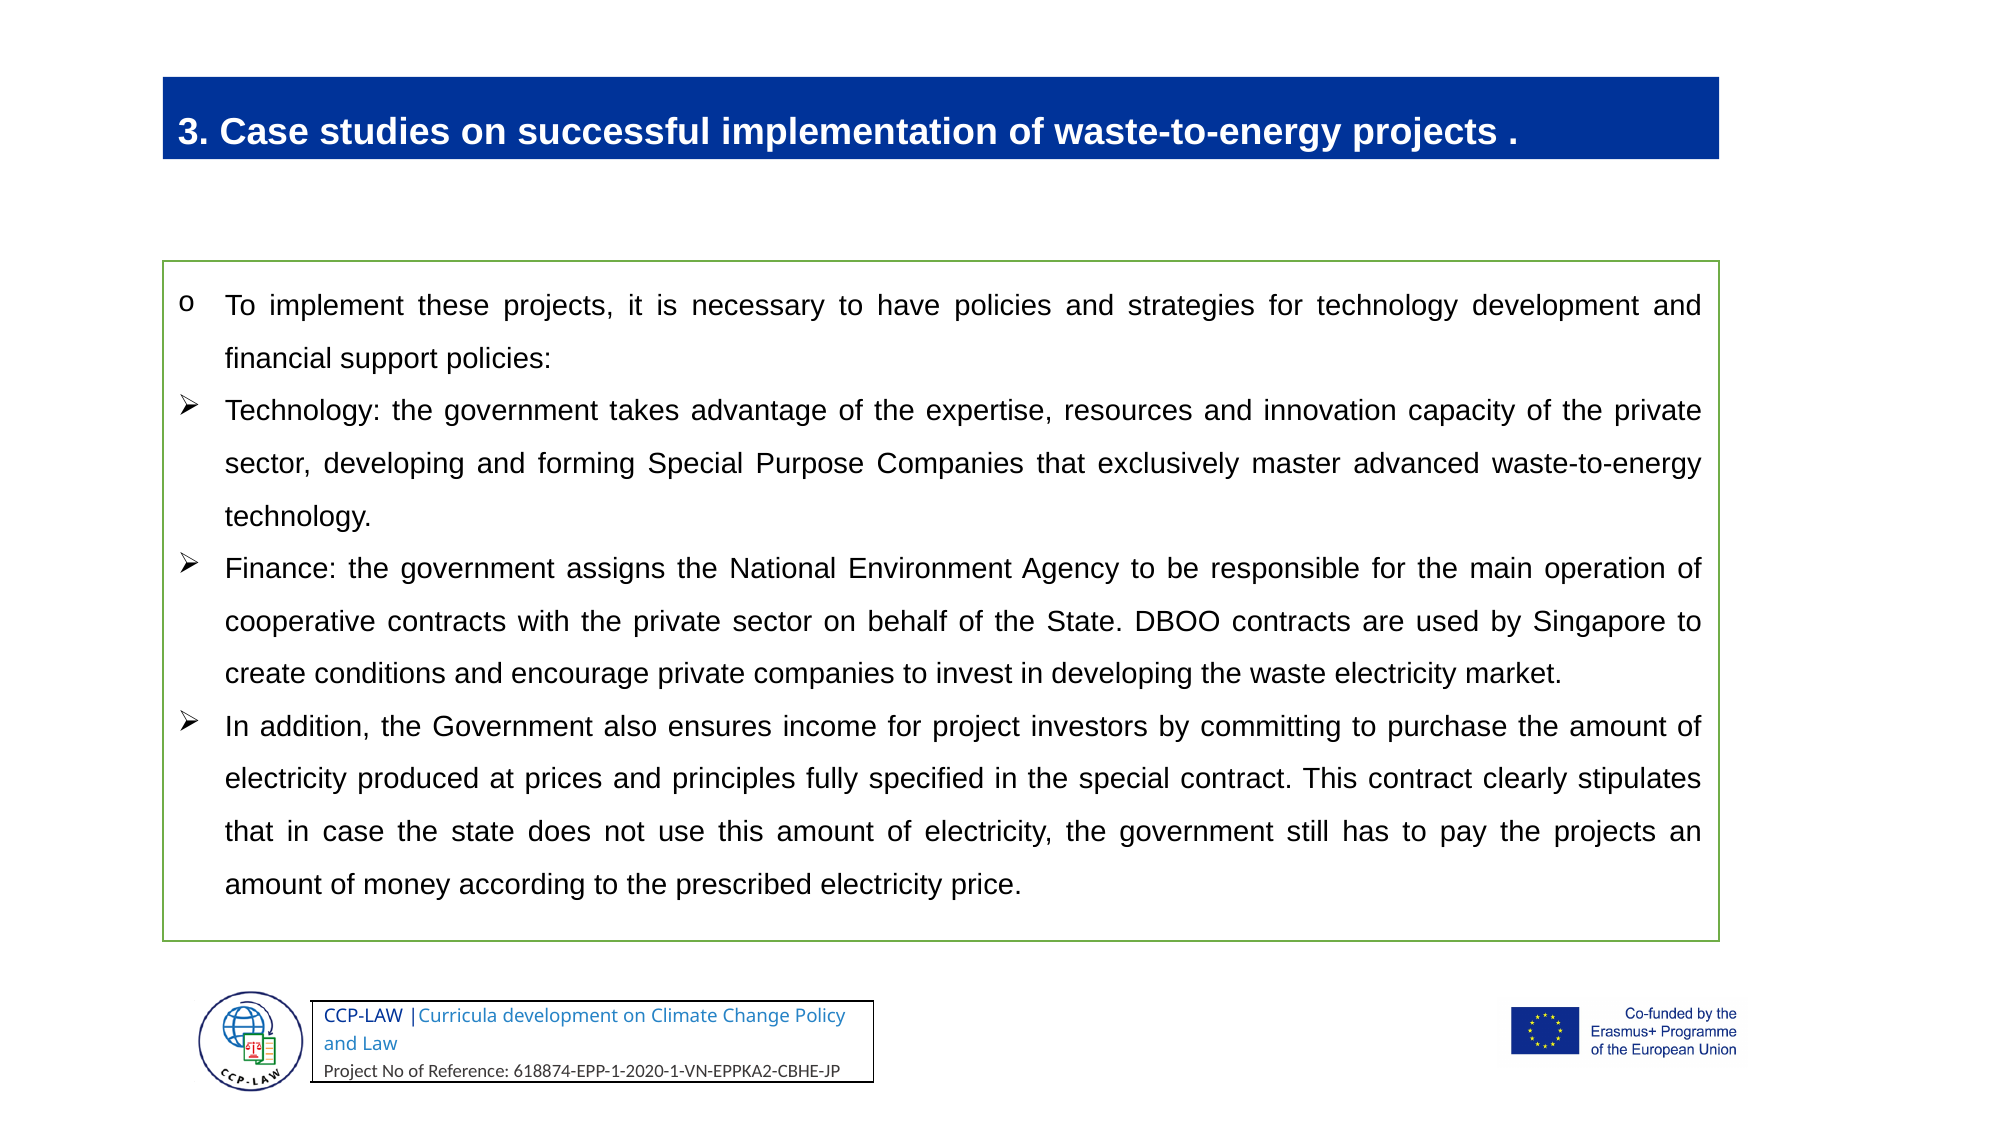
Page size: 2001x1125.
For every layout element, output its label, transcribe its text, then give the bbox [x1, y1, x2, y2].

text_box To implement these projects, it is necessary to have policies and strategies for technology development and financial support policies: Technology: the government takes advantage of the expertise, resources and innovation capacity of the private sector, developing and forming Special Purpose Companies that exclusively master advanced waste-to-energy technology. Finance: the government assigns the National Environment Agency to be responsible for the main operation of cooperative contracts with the private sector on behalf of the State. DBOO contracts are used by Singapore to create conditions and encourage private companies to invest in developing the waste electricity market. In addition, the Government also ensures income for project investors by committing to purchase the amount of electricity produced at prices and principles fully specified in the special contract. This contract clearly stipulates that in case the state does not use this amount of electricity, the government still has to pay the projects an amount of money according to the prescribed electricity price. [162, 261, 1720, 942]
picture [195, 984, 310, 1095]
picture [1497, 997, 1748, 1068]
text_box 3. Case studies on successful implementation of waste-to-energy projects . [162, 76, 1720, 160]
